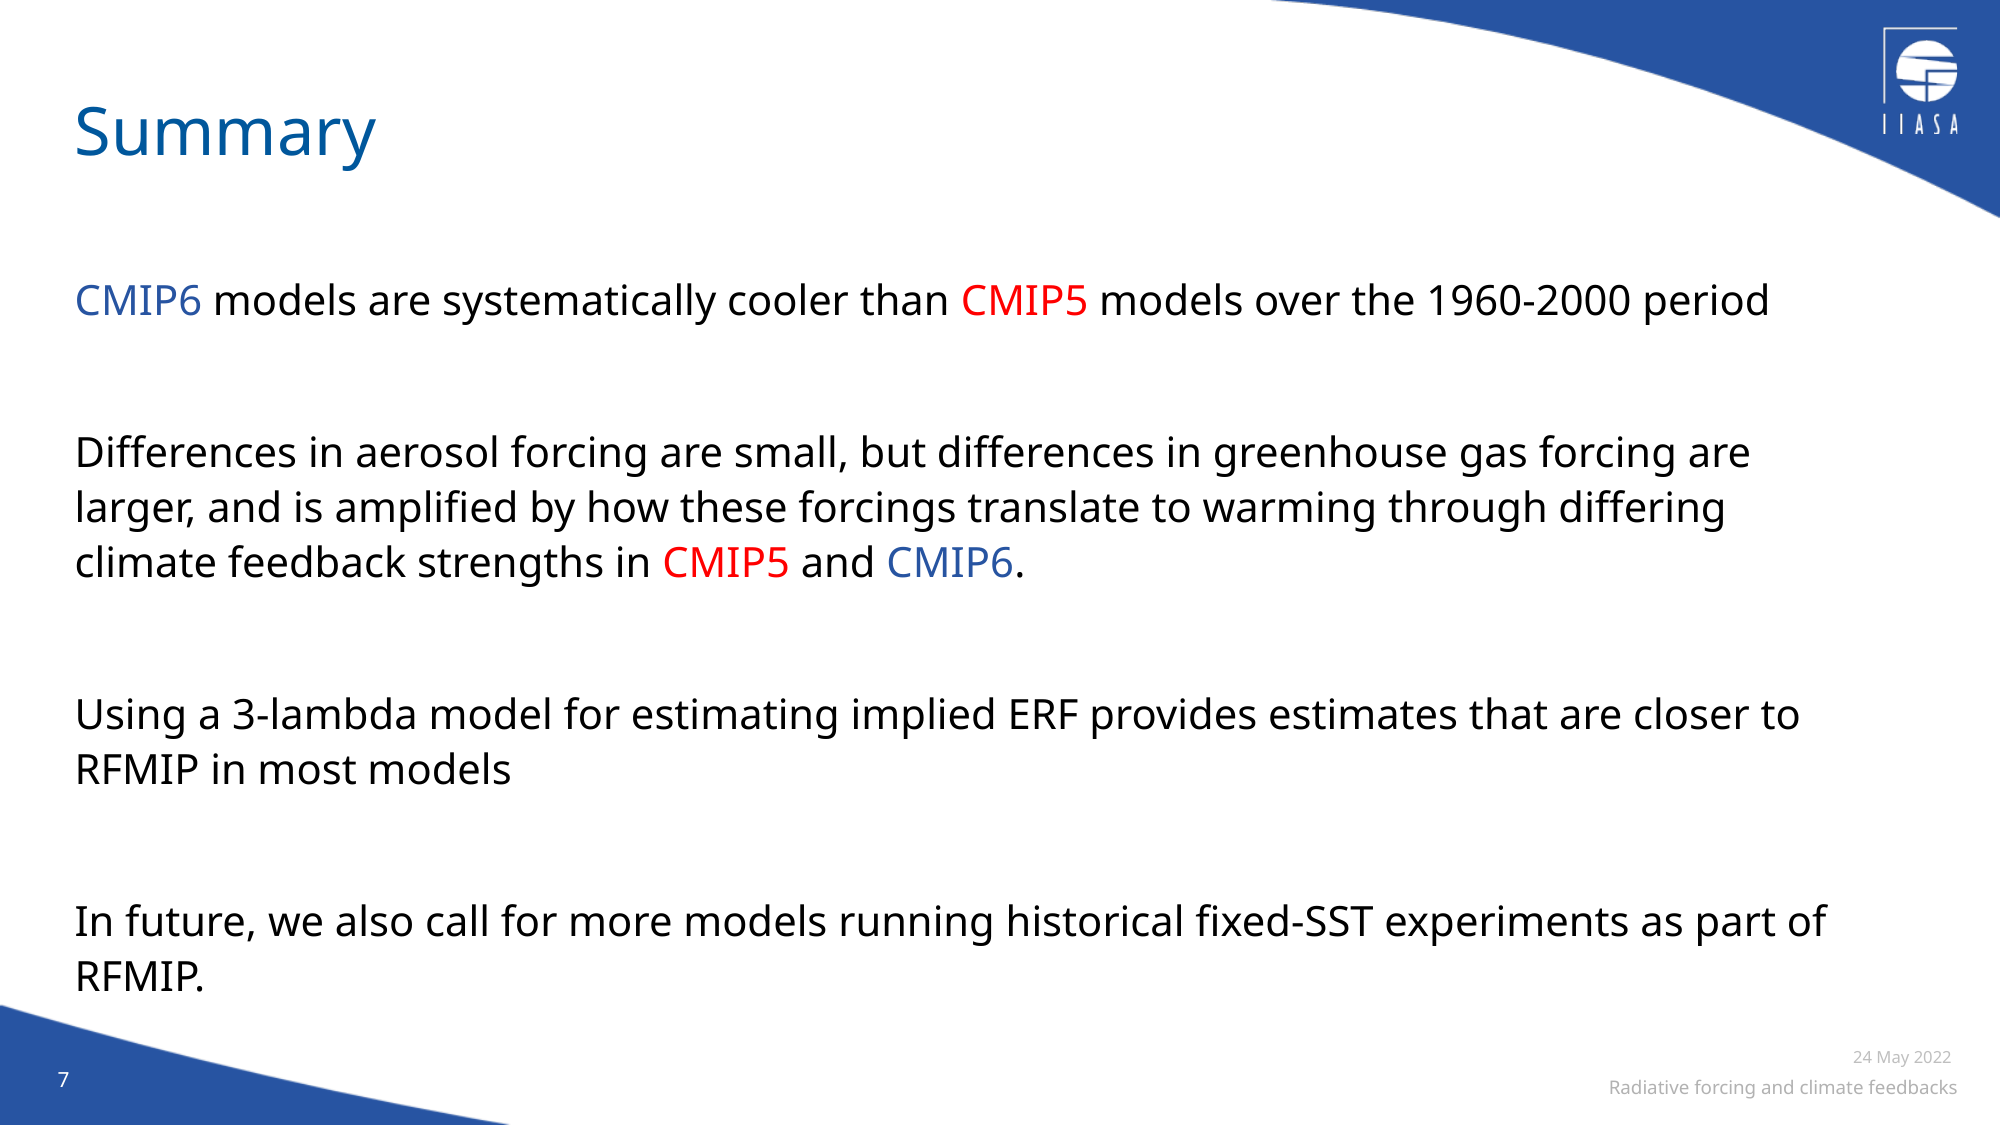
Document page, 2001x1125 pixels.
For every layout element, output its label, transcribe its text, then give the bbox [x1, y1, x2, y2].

footer Radiative forcing and climate feedbacks [444, 1068, 1970, 1109]
slide_number 7 [42, 1042, 493, 1102]
title Summary [59, 43, 1863, 224]
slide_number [467, 1045, 1958, 1068]
list CMIP6 models are systematically cooler than CMIP5 models over the 1960-2000 period Differences in aerosol forcing are small, but differences in greenhouse gas forcing are larger, and is amplified by how these forcings translate to warming through differing climate feedback strengths in CMIP5 and CMIP6. Using a 3-lambda model for estimating implied ERF provides estimates that are closer to RFMIP in most models In future, we also call for more models running historical fixed-SST experiments as part of RFMIP. [59, 261, 1880, 1011]
picture [0, 0, 2000, 1125]
